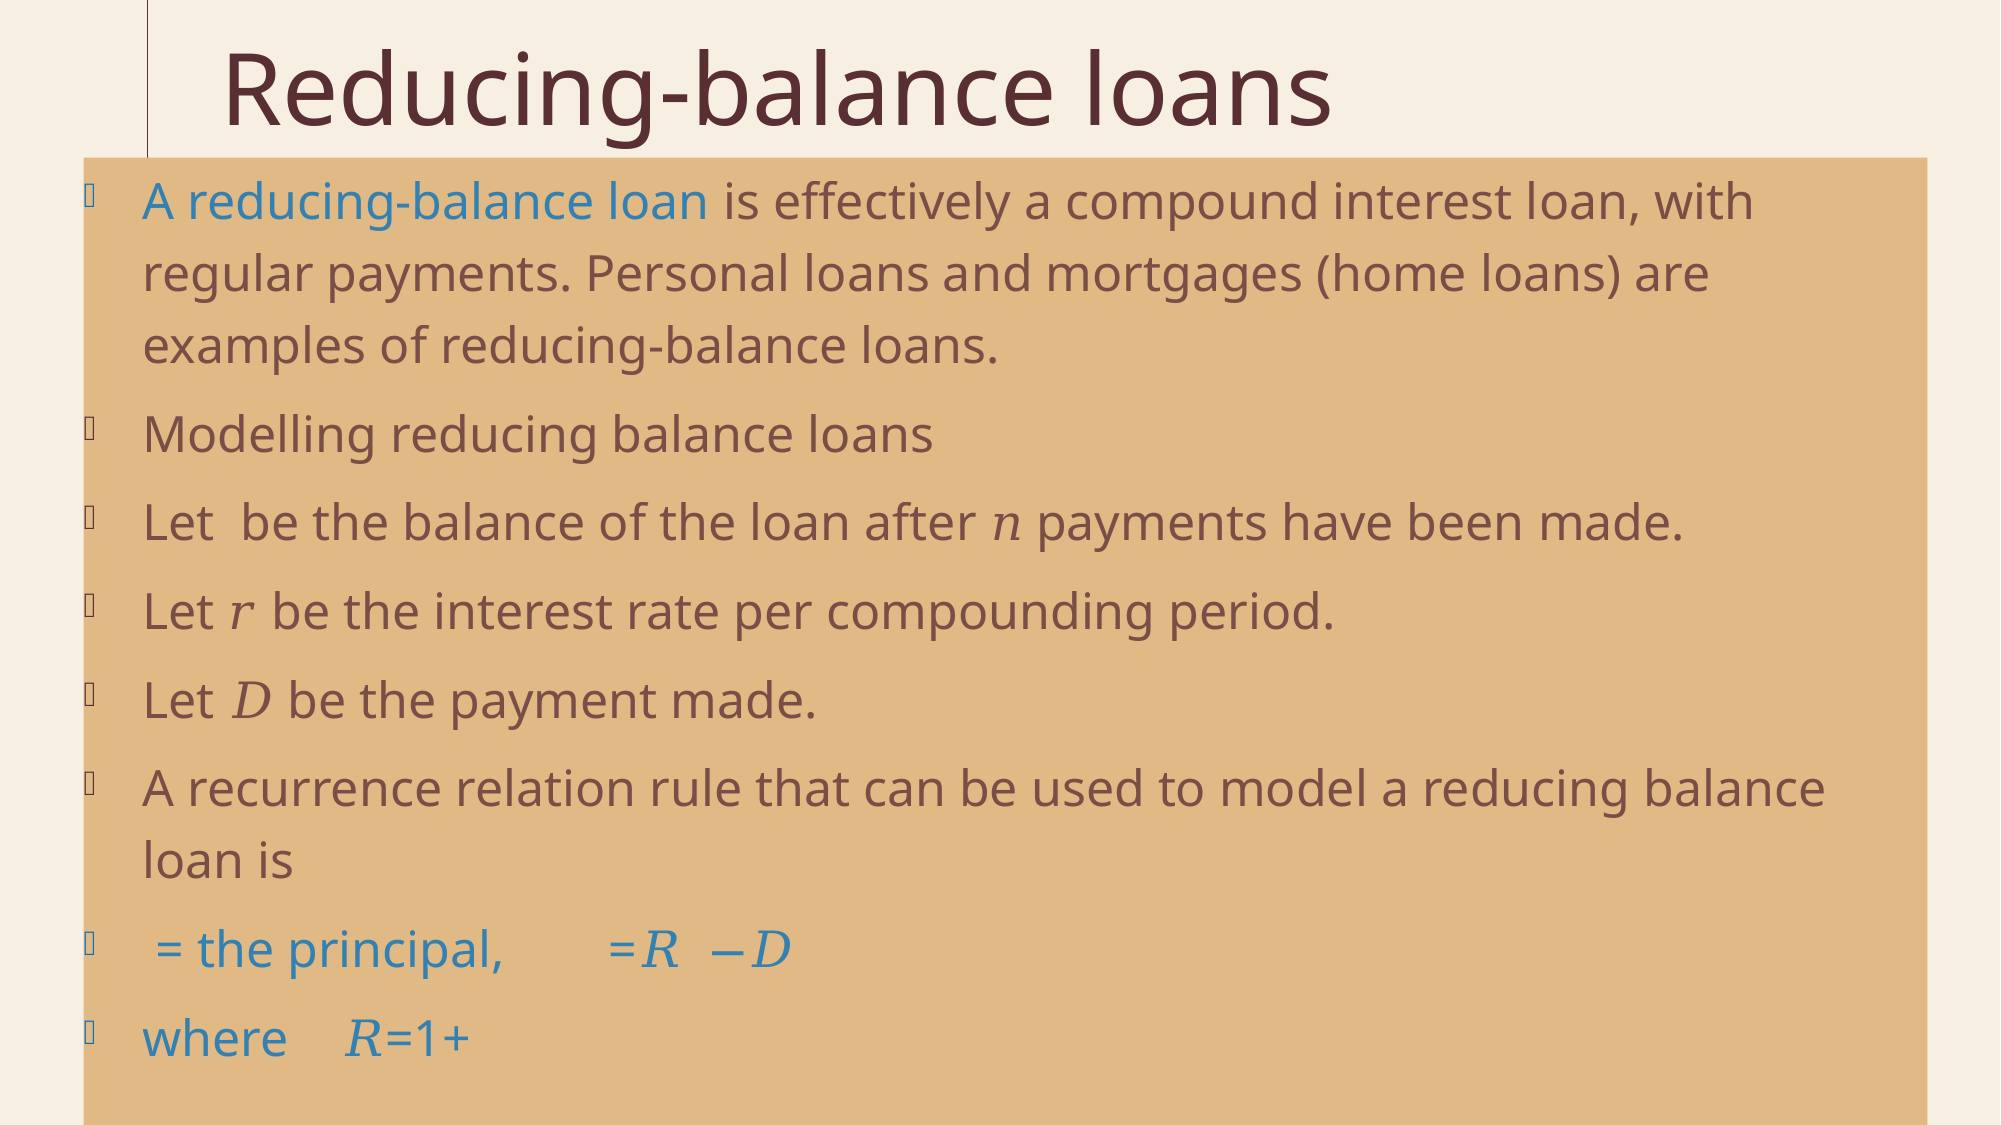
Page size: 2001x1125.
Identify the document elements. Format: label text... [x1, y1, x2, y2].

title Reducing-balance loans [220, 25, 1928, 157]
